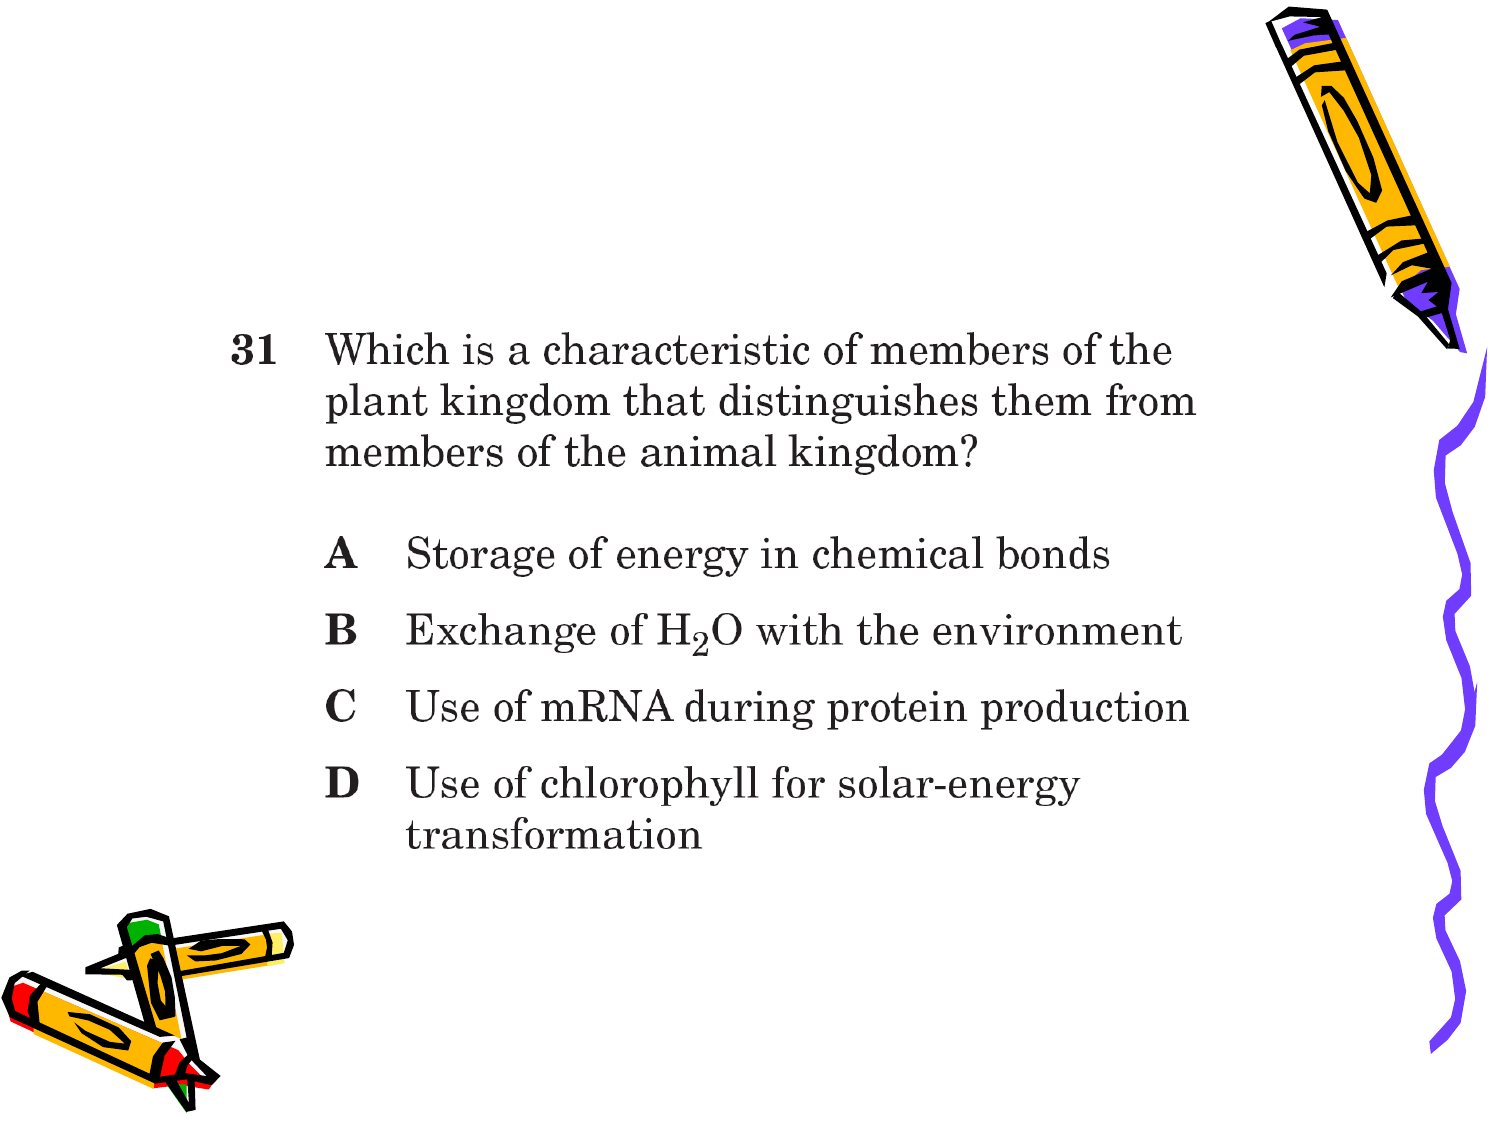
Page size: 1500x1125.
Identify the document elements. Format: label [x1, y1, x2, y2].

list [216, 299, 1271, 901]
